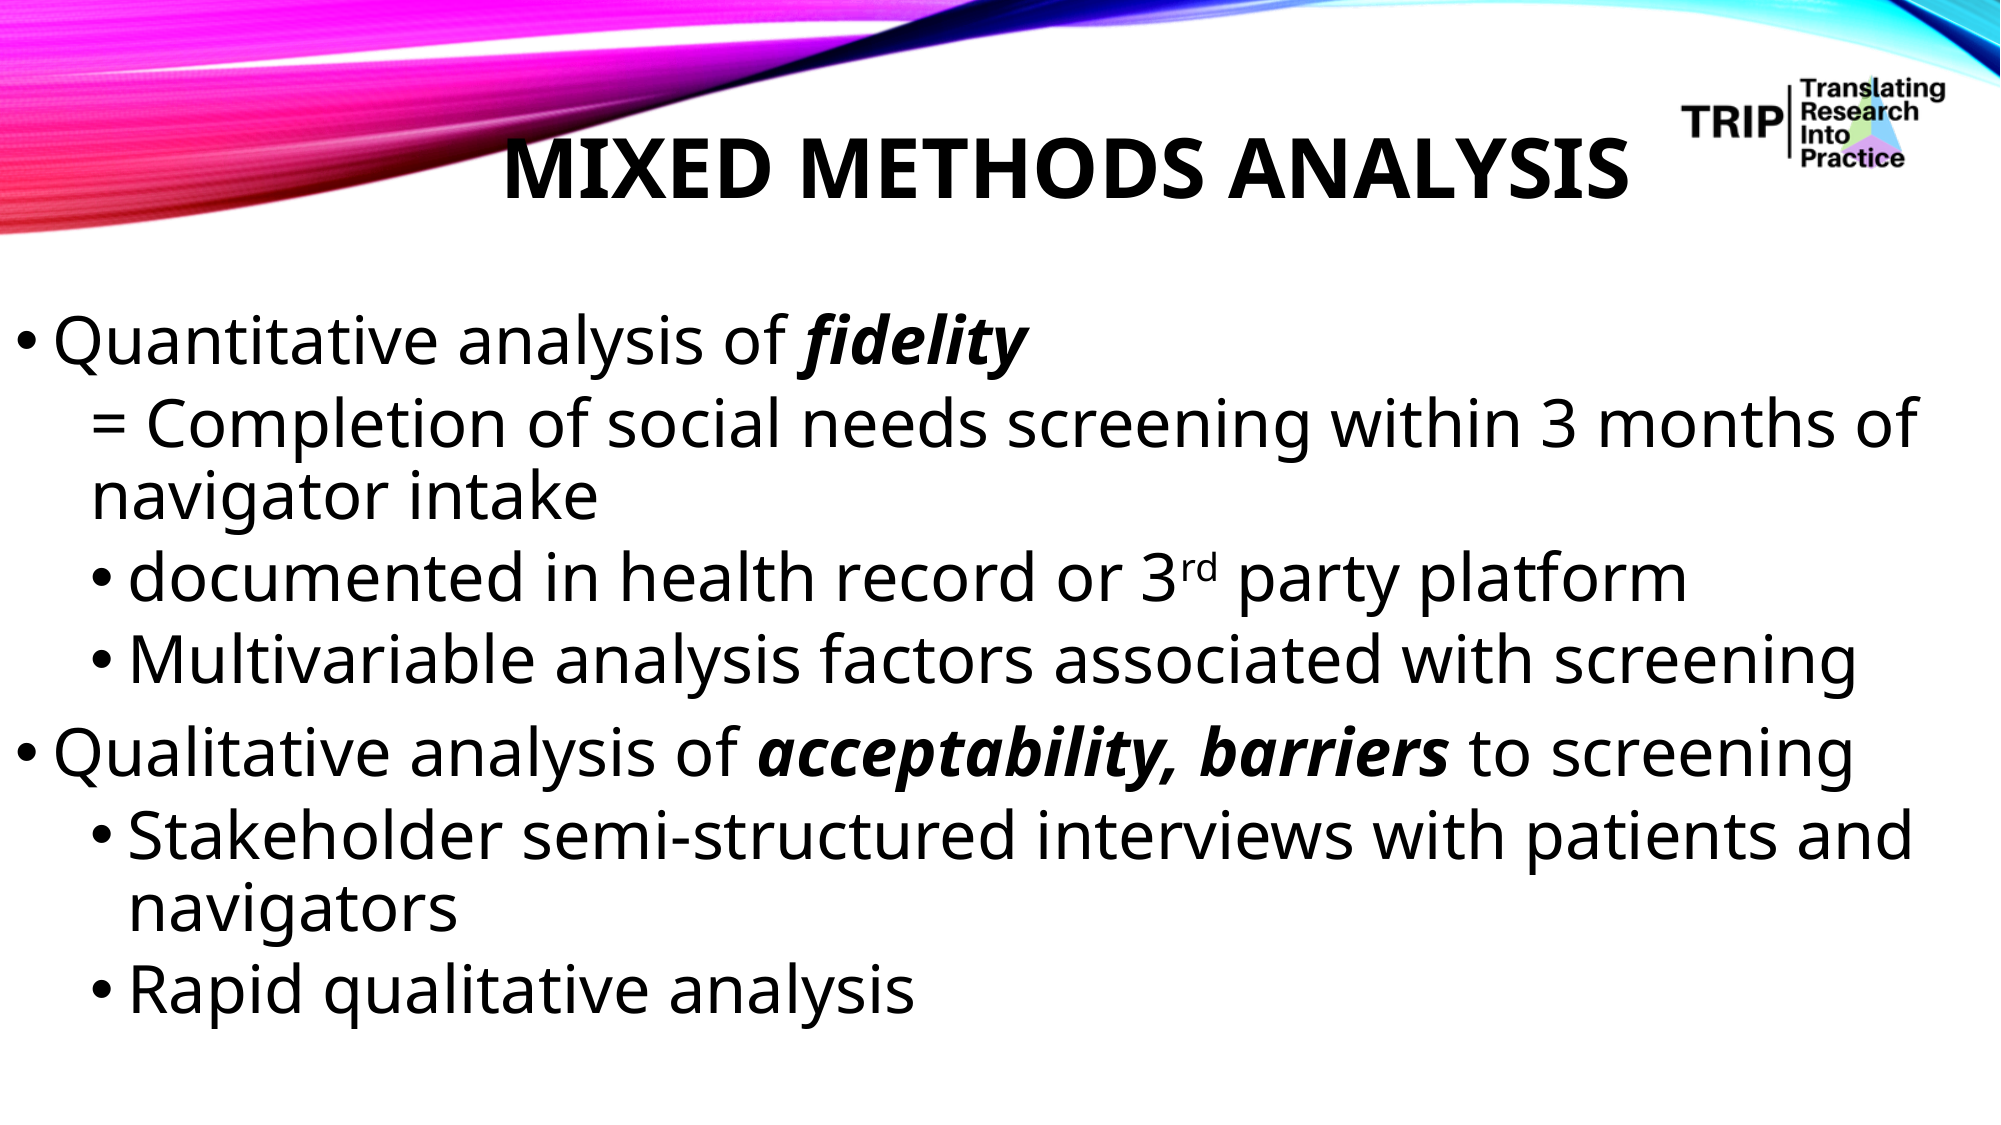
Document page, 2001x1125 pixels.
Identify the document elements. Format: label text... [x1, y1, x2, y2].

list Quantitative analysis of fidelity = Completion of social needs screening within 3 months of navigator intake documented in health record or 3rd party platform Multivariable analysis factors associated with screening Qualitative analysis of acceptability, barriers to screening Stakeholder semi-structured interviews with patients and navigators Rapid qualitative analysis [0, 299, 2000, 1086]
title mIXED Methods ANALYSIS [469, 62, 1663, 280]
picture [1890, 0, 2000, 75]
picture [0, 0, 2000, 237]
picture [1910, 0, 2000, 45]
slide_number 9 [1437, 62, 1888, 123]
